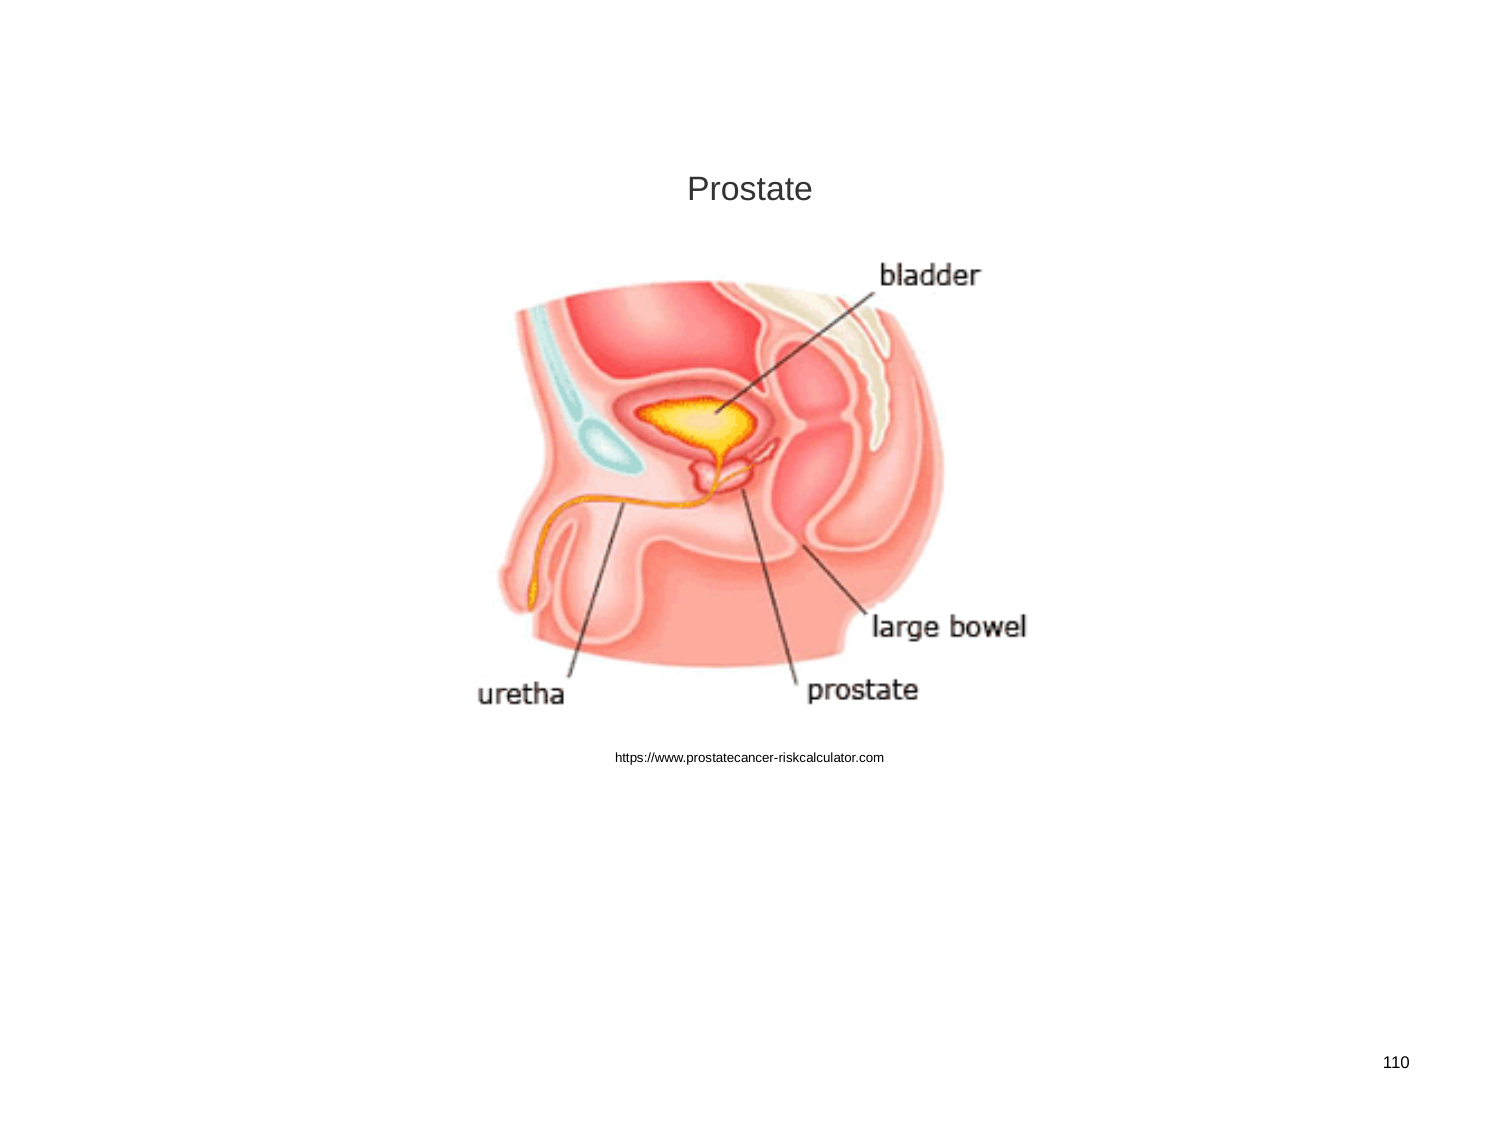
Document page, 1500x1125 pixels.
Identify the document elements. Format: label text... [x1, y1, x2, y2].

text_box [75, 73, 1426, 770]
slide_number 110 [1074, 1024, 1425, 1103]
